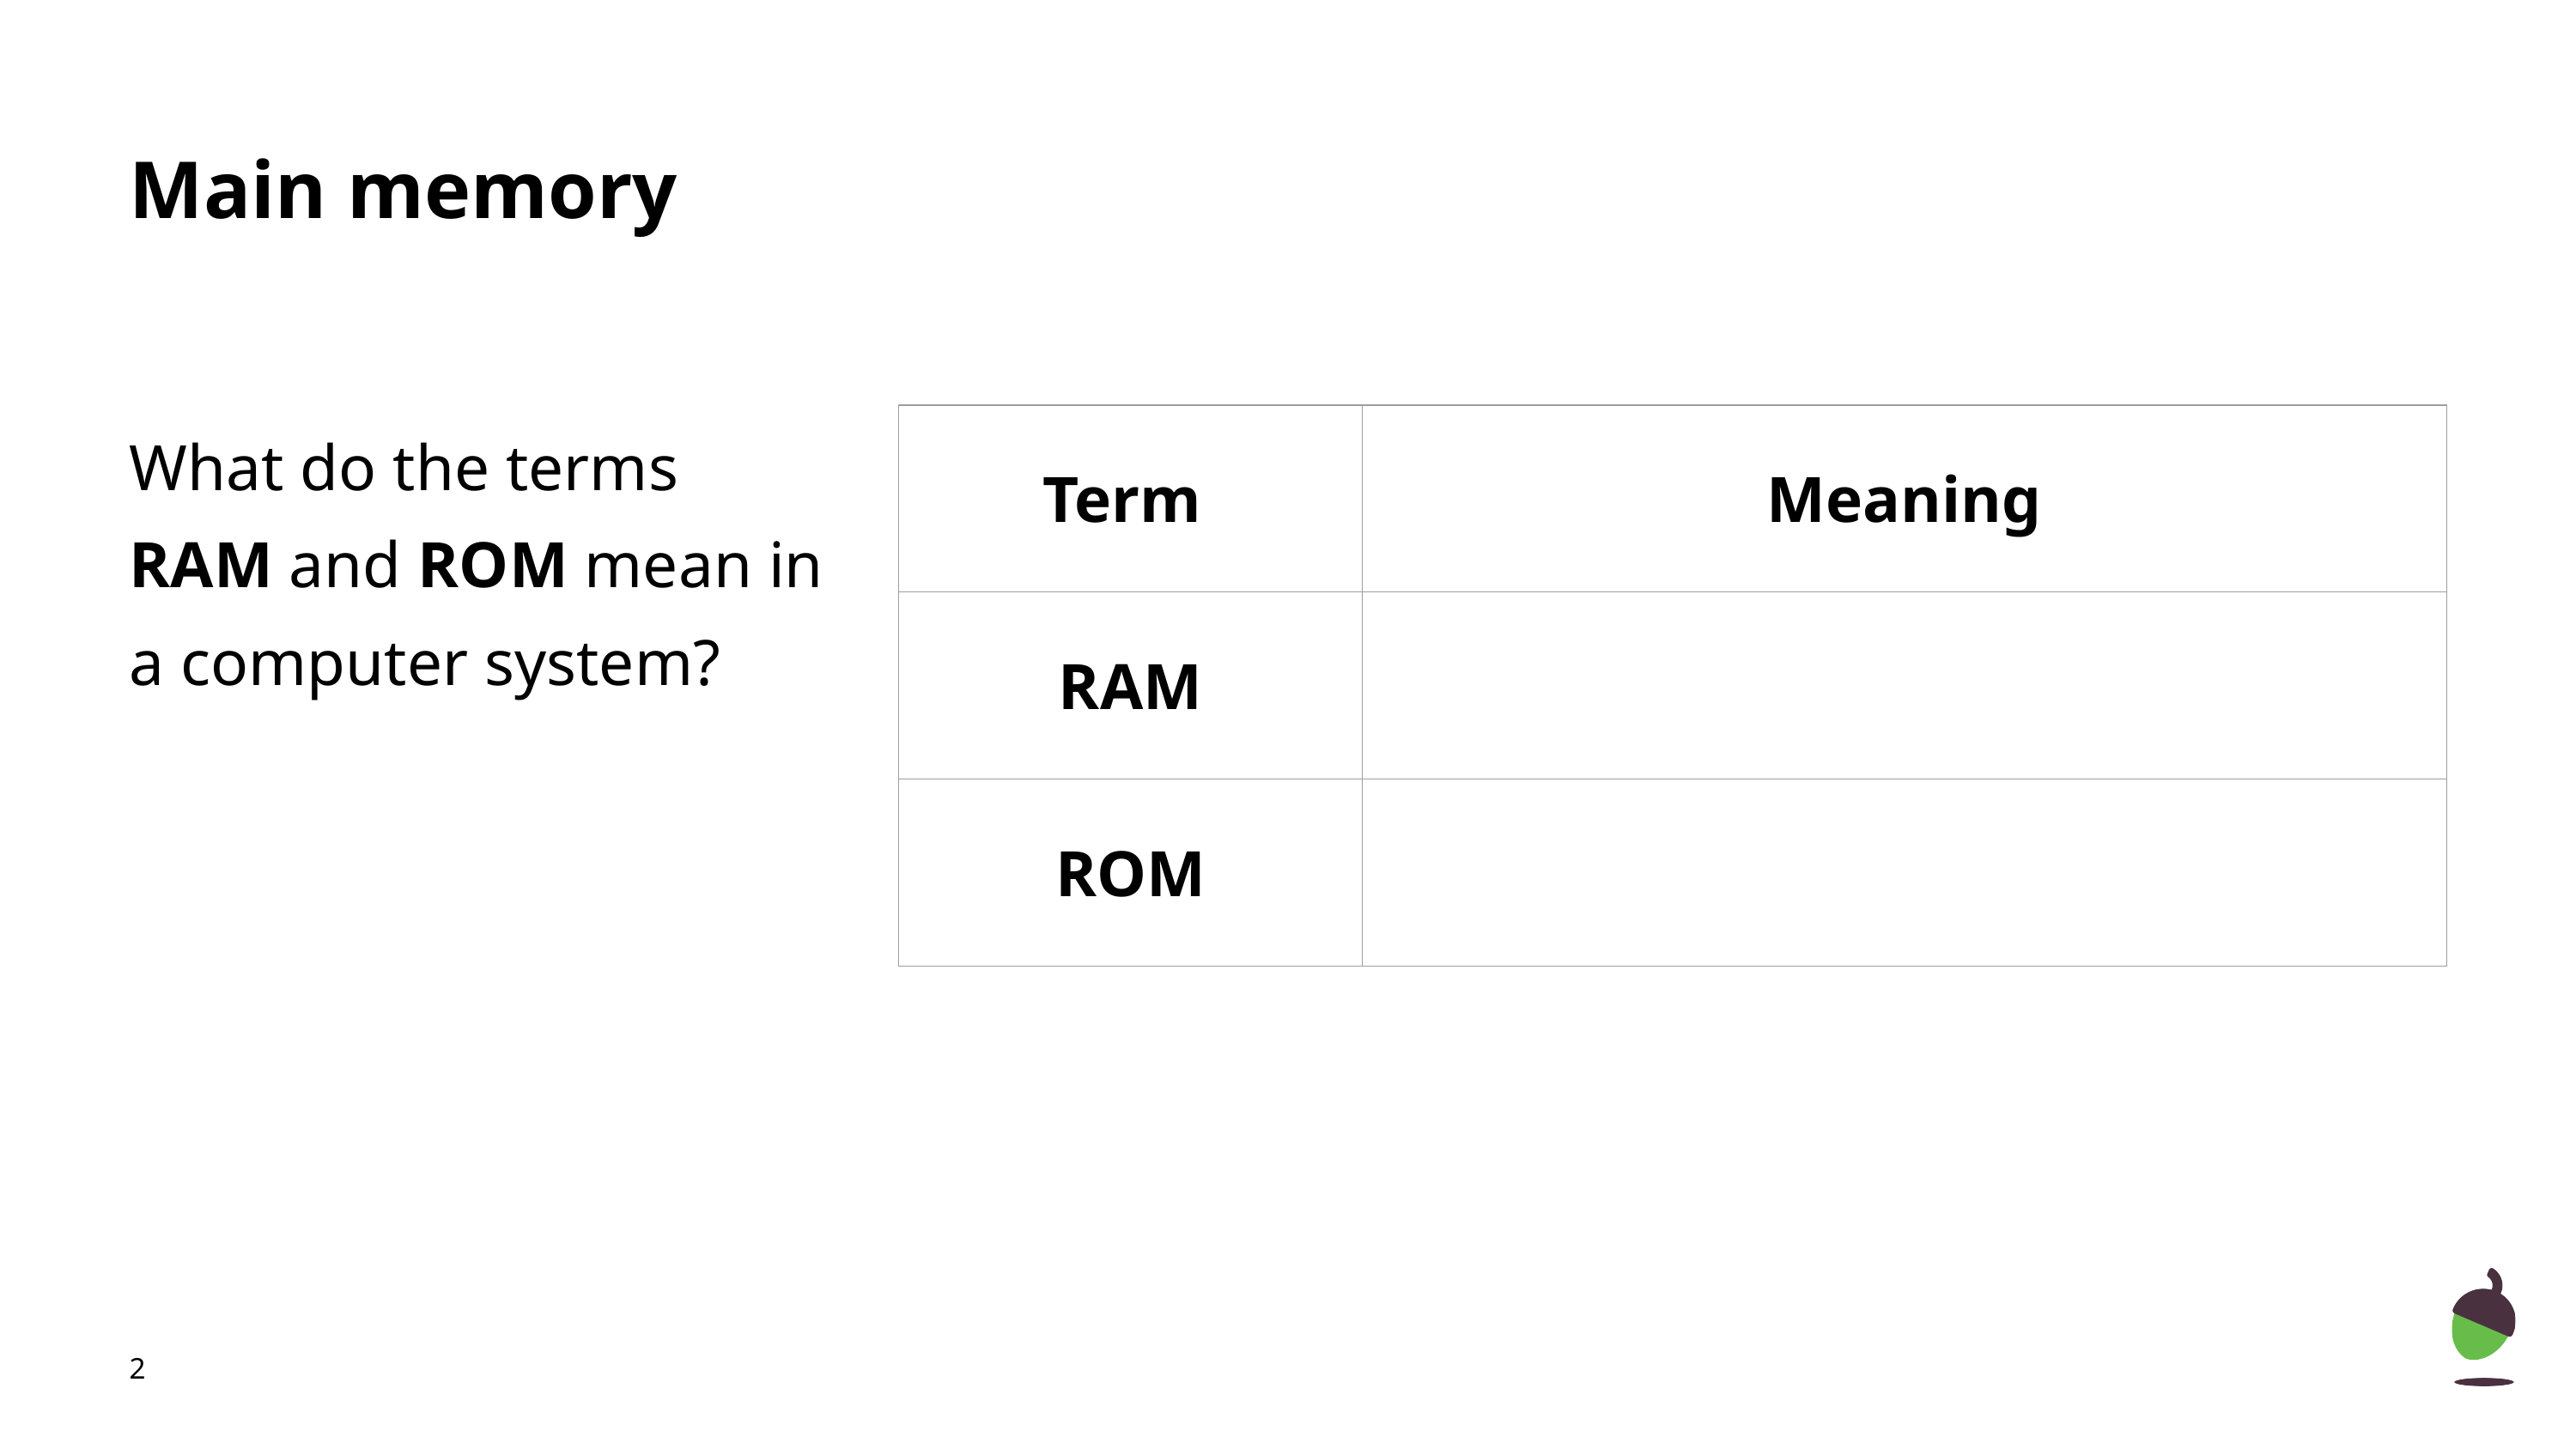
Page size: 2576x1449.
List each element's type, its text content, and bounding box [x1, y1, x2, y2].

table_header Meaning [1363, 406, 2446, 591]
slide_number ‹#› [129, 1349, 332, 1401]
table_cell RAM [899, 592, 1362, 779]
table_cell [1363, 592, 2446, 779]
list What do the terms RAM and ROM mean in a computer system? [129, 404, 839, 700]
picture [2451, 1268, 2516, 1386]
table_cell [1363, 779, 2446, 966]
title Main memory [129, 124, 1242, 355]
table_cell ROM [899, 779, 1362, 966]
table_header Term [899, 406, 1362, 591]
